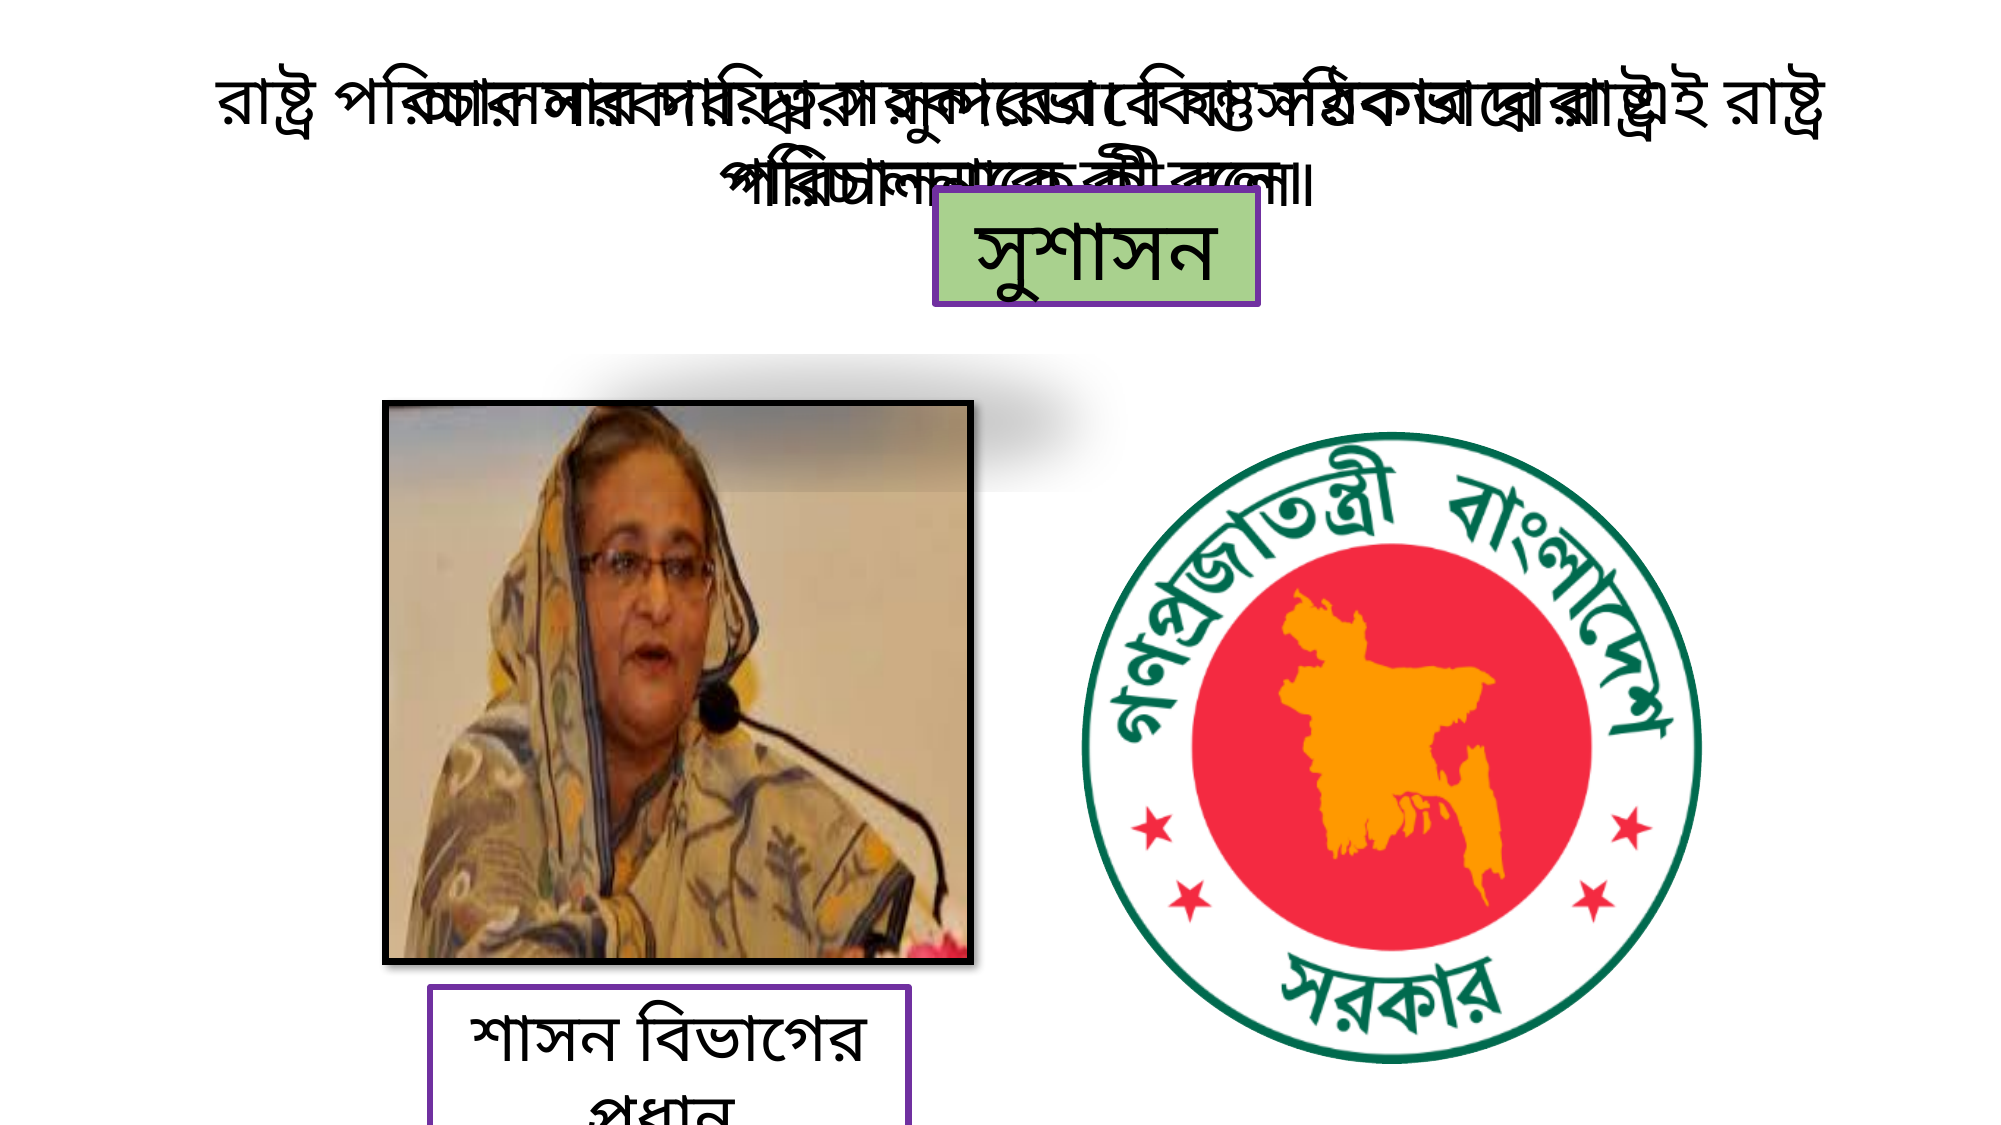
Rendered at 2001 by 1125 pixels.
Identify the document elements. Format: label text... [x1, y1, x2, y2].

text_box রাষ্ট্র পরিচালনার দায়িত্ব সরকারের। কিন্তু সরকার দ্বারা এই রাষ্ট্র পরিচালনাকে কী বলে। [118, 77, 1924, 199]
text_box আর সরকার দ্বারা সুন্দরভাবে বা সঠিকভাবে রাষ্ট্র পরিচালনাকে কী বলে। [266, 79, 1802, 201]
picture [1081, 431, 1703, 1064]
text_box সুশাসন [935, 189, 1258, 305]
text_box শাসন বিভাগের প্রধান [430, 987, 909, 1125]
picture [388, 406, 968, 959]
